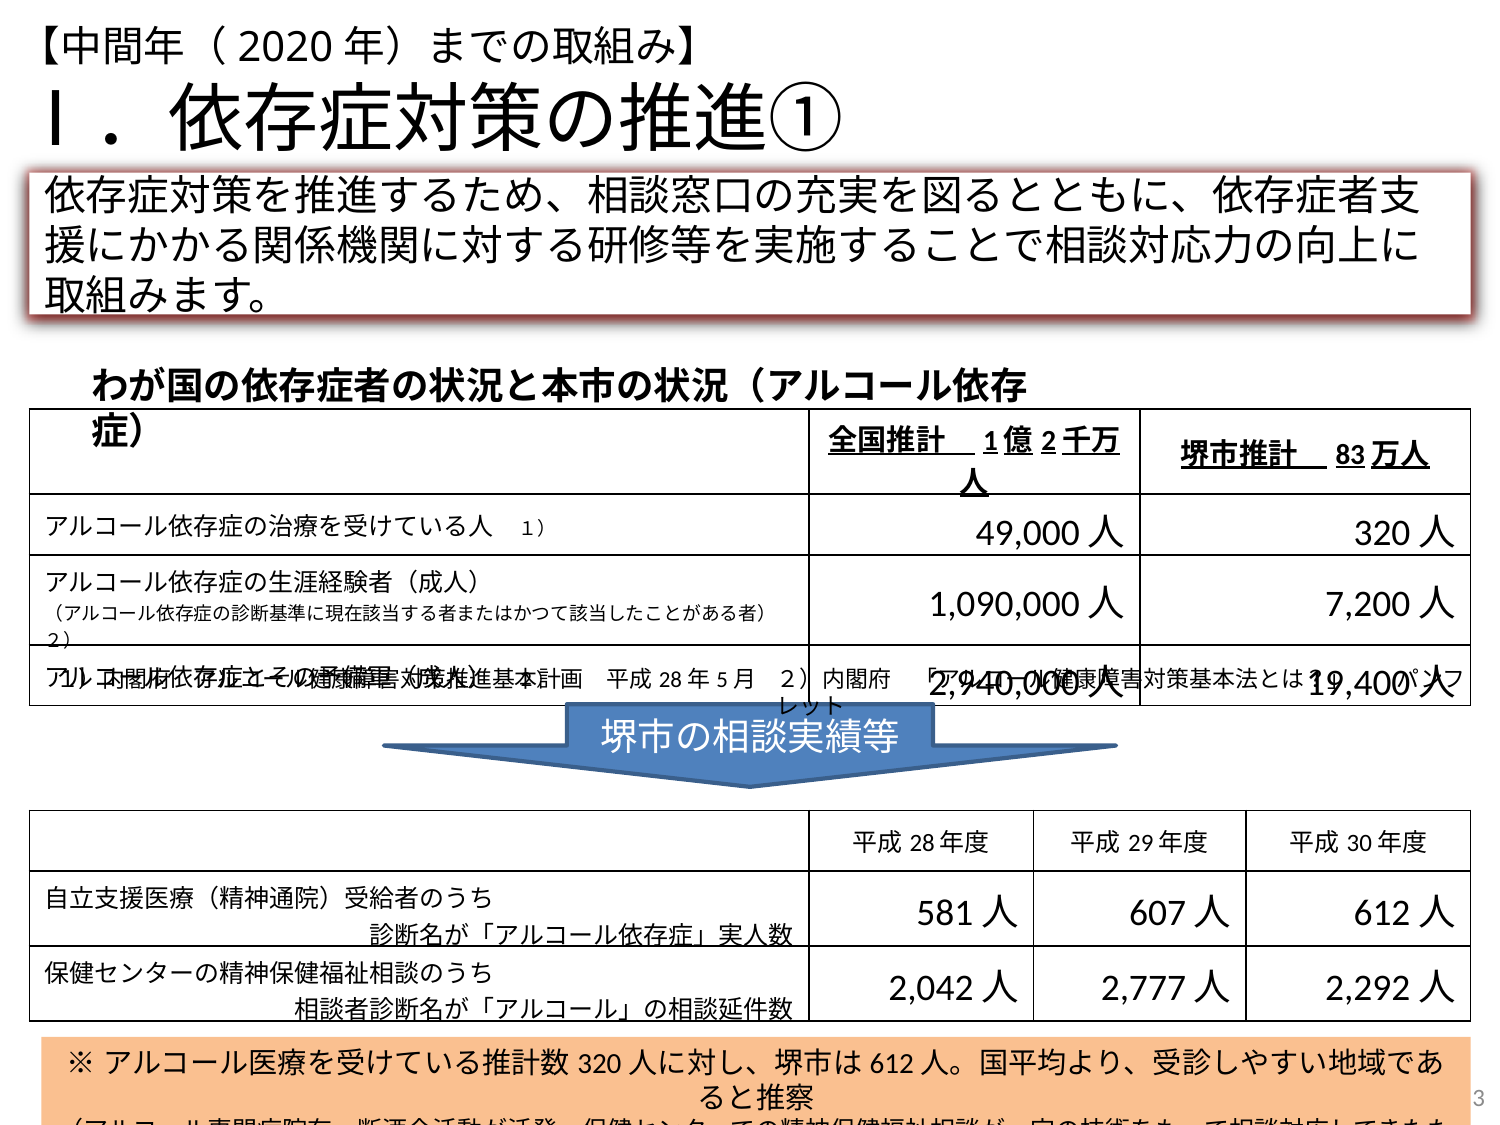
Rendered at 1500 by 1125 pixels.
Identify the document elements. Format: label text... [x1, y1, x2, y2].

text_box ２）内閣府 「アルコール健康障害対策基本法とは？」 パンフレット [761, 656, 1500, 727]
table_cell 1,090,000人 [810, 556, 1139, 644]
table_header [30, 811, 808, 870]
title 【中間年（2020年）までの取組み】 Ⅰ．依存症対策の推進① [3, 0, 1500, 184]
text_box ※アルコール医療を受けている推計数320人に対し、堺市は612人。国平均より、受診しやすい地域であると推察 （アルコール専門病院有。断酒会活動が活発。保健センターでの精神保健福祉相談が一定の技術をもって相談対応してきたため） [41, 1036, 1471, 1125]
table_cell 2,292人 [1247, 947, 1470, 1020]
table_cell 612人 [1247, 872, 1470, 945]
table_cell 保健センターの精神保健福祉相談のうち 相談者診断名が「アルコール」の相談延件数 [30, 947, 808, 1020]
table_cell アルコール依存症とその予備軍（成人） ２） [30, 646, 808, 705]
text_box 依存症対策を推進するため、相談窓口の充実を図るとともに、依存症者支援にかかる関係機関に対する研修等を実施することで相談対応力の向上に取組みます。 [27, 171, 1473, 316]
table_cell 自立支援医療（精神通院）受給者のうち 診断名が「アルコール依存症」実人数 [30, 872, 808, 945]
text_box わが国の依存症者の状況と本市の状況（アルコール依存症） [76, 354, 1069, 408]
table_cell アルコール依存症の生涯経験者（成人） （アルコール依存症の診断基準に現在該当する者またはかつて該当したことがある者） ２） [30, 556, 808, 644]
table_cell 49,000人 [810, 495, 1139, 554]
table_header 平成30年度 [1247, 811, 1470, 870]
table_header 堺市推計 83万人 [1141, 410, 1470, 493]
table_header [30, 410, 808, 493]
text_box 堺市の相談実績等 [381, 702, 1119, 789]
table_header 全国推計 1億2千万人 [810, 410, 1139, 493]
table_header 平成28年度 [810, 811, 1033, 870]
table_cell 19,400人 [1141, 646, 1470, 656]
table_cell 581人 [810, 872, 1033, 945]
slide_number 3 [1471, 1066, 1500, 1125]
table_cell 2,940,000人 [810, 646, 1139, 656]
table_cell 607人 [1034, 872, 1245, 945]
table_cell 7,200人 [1141, 556, 1470, 644]
table_cell 2,042人 [810, 947, 1033, 1020]
table_cell 320人 [1141, 495, 1470, 554]
table_cell 2,777人 [1034, 947, 1245, 1020]
table_cell アルコール依存症の治療を受けている人 １） [30, 495, 808, 554]
text_box １）内閣府 アルコール健康障害対策推進基本計画 平成28年5月 [41, 656, 761, 700]
table_header 平成29年度 [1034, 811, 1245, 870]
